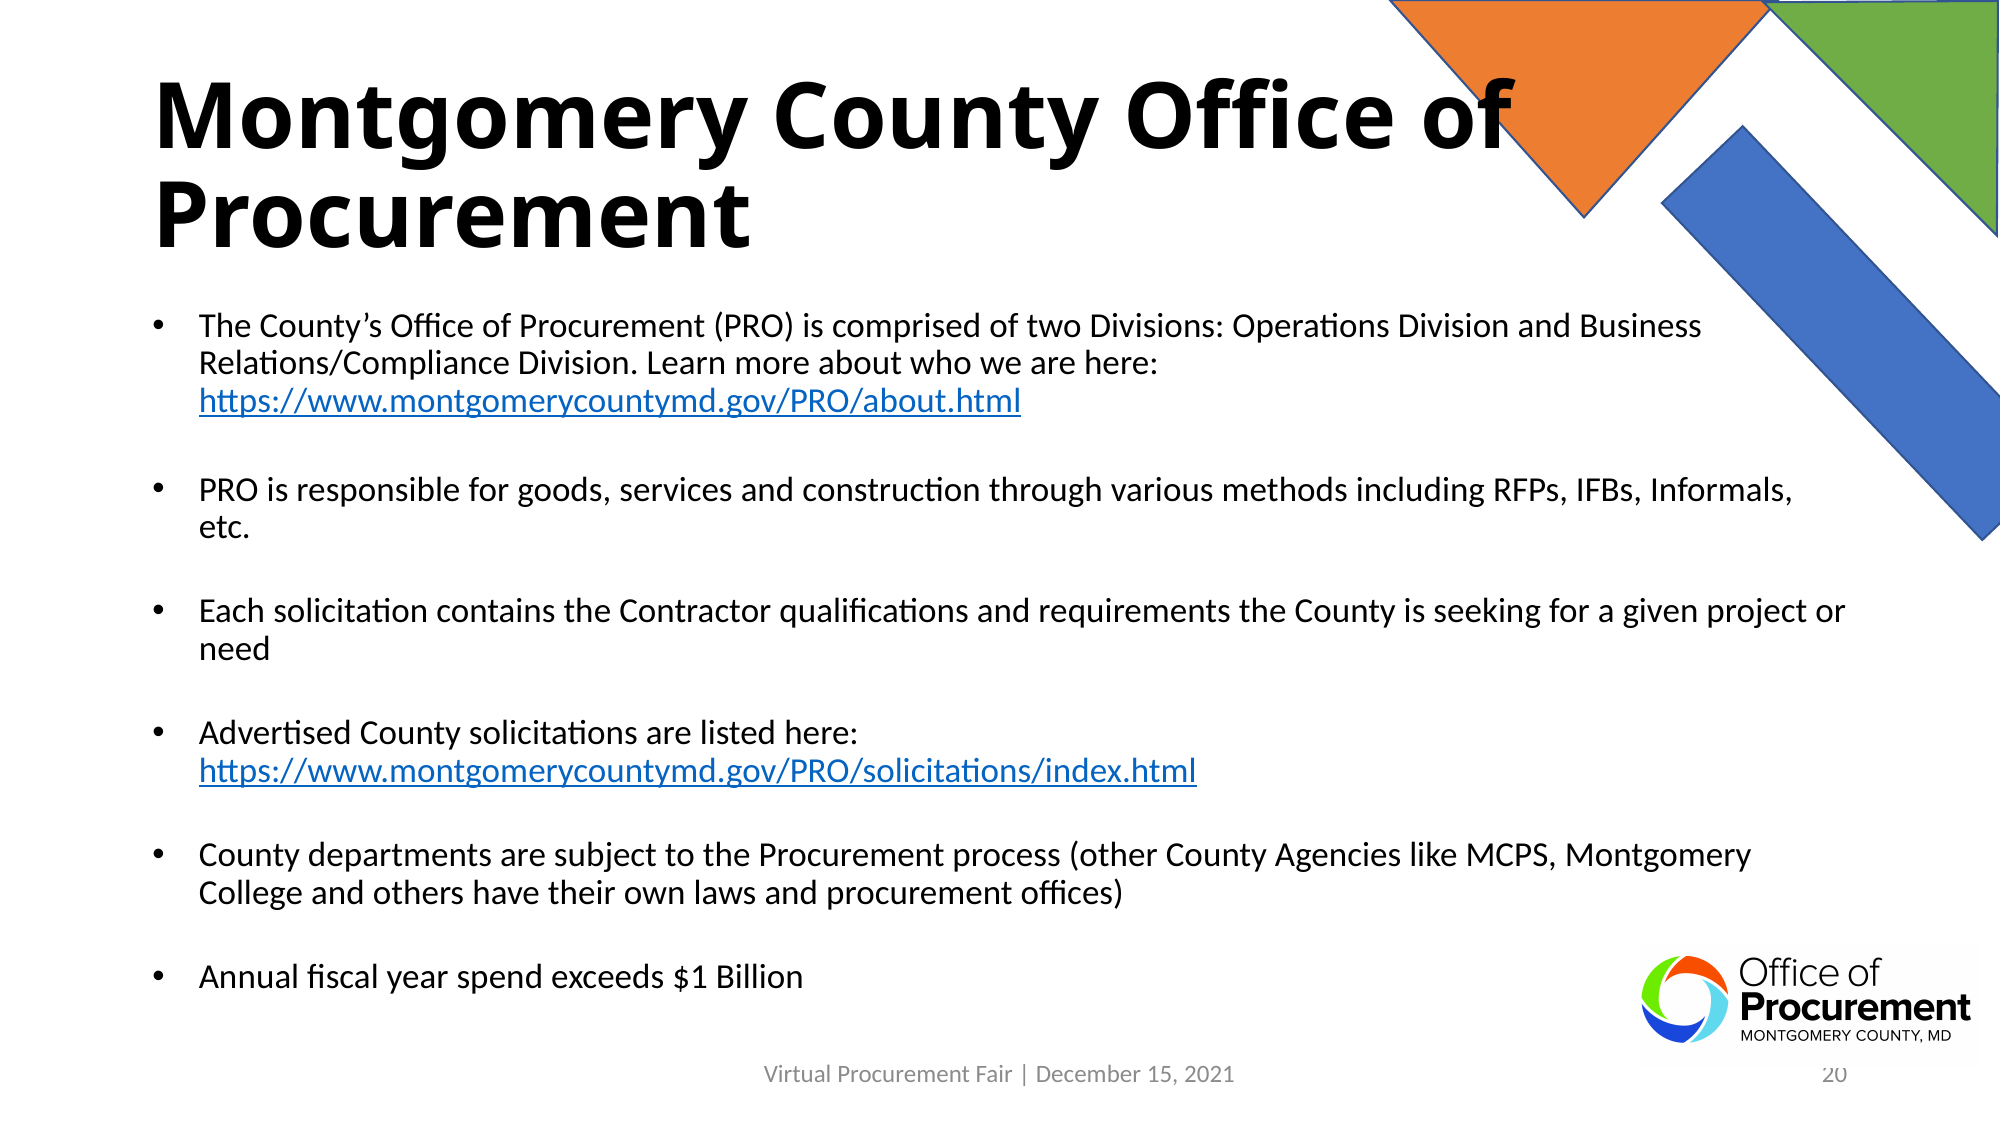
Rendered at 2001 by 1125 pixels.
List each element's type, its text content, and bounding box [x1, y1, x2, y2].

slide_number 20 [1412, 1042, 1863, 1103]
title Montgomery County Office of Procurement [137, 59, 1863, 278]
text_box [1388, 0, 1780, 59]
footer Virtual Procurement Fair | December 15, 2021 [662, 1042, 1338, 1103]
picture [1638, 943, 1978, 1069]
text_box [1731, 251, 2000, 542]
text_box [1761, 0, 1999, 238]
list The County’s Office of Procurement (PRO) is comprised of two Divisions: Operations Division and Business Relations/Compliance Division. Learn more about who we are here: https://www.montgomerycountymd.gov/PRO/about.html PRO is responsible for goods, services and construction through various methods including RFPs, IFBs, Informals, etc. Each solicitation contains the Contractor qualifications and requirements the County is seeking for a given project or need Advertised County solicitations are listed here: https://www.montgomerycountymd.gov/PRO/solicitations/index.html County departments are subject to the Procurement process (other County Agencies like MCPS, Montgomery College and others have their own laws and procurement offices) Annual fiscal year spend exceeds $1 Billion [137, 299, 1863, 1014]
